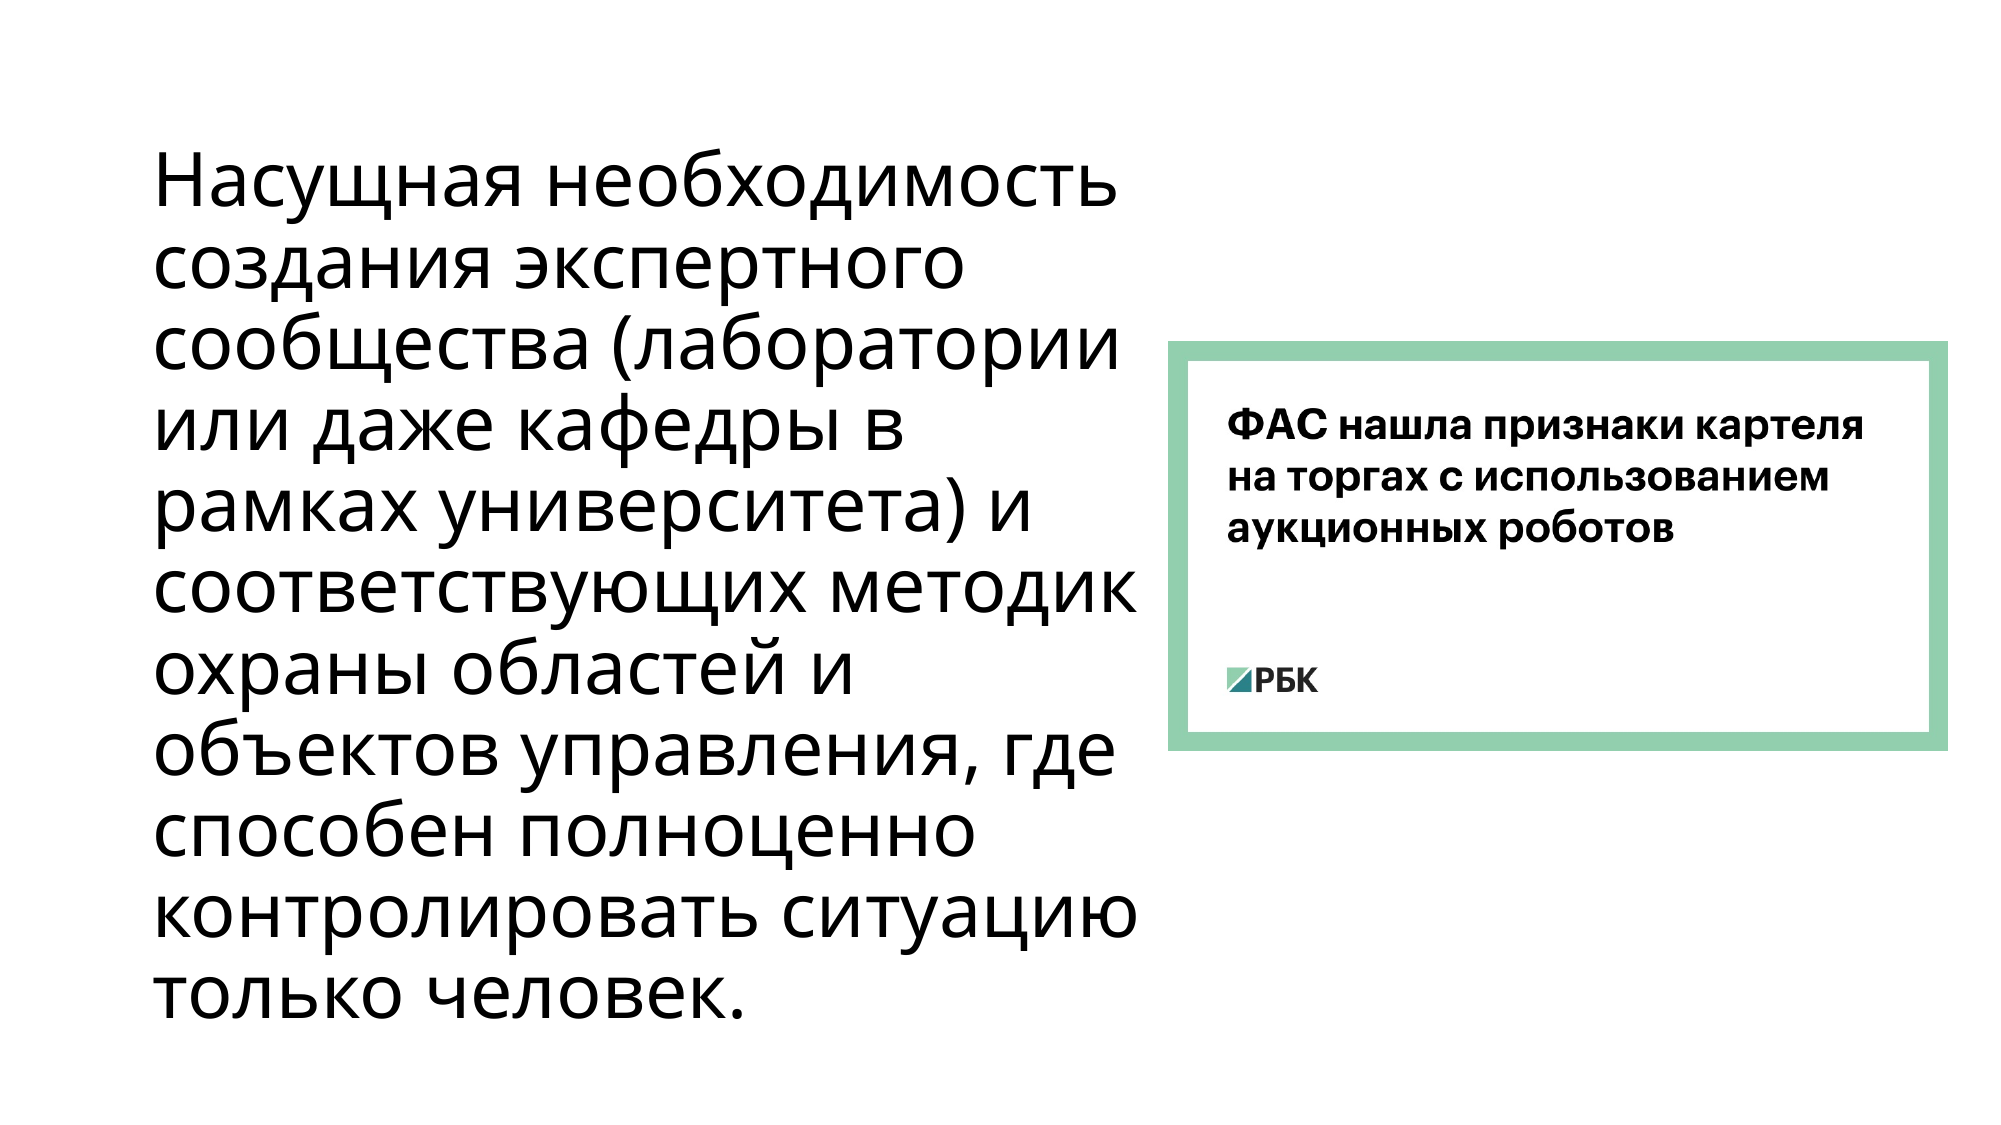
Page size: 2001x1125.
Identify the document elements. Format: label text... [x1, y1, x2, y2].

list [1168, 341, 1948, 751]
title Насущная необходимость создания экспертного сообщества (лаборатории или даже кафедры в рамках университета) и соответствующих методик охраны областей и объектов управления, где способен полноценно контролировать ситуацию только человек. [137, 126, 1169, 1051]
